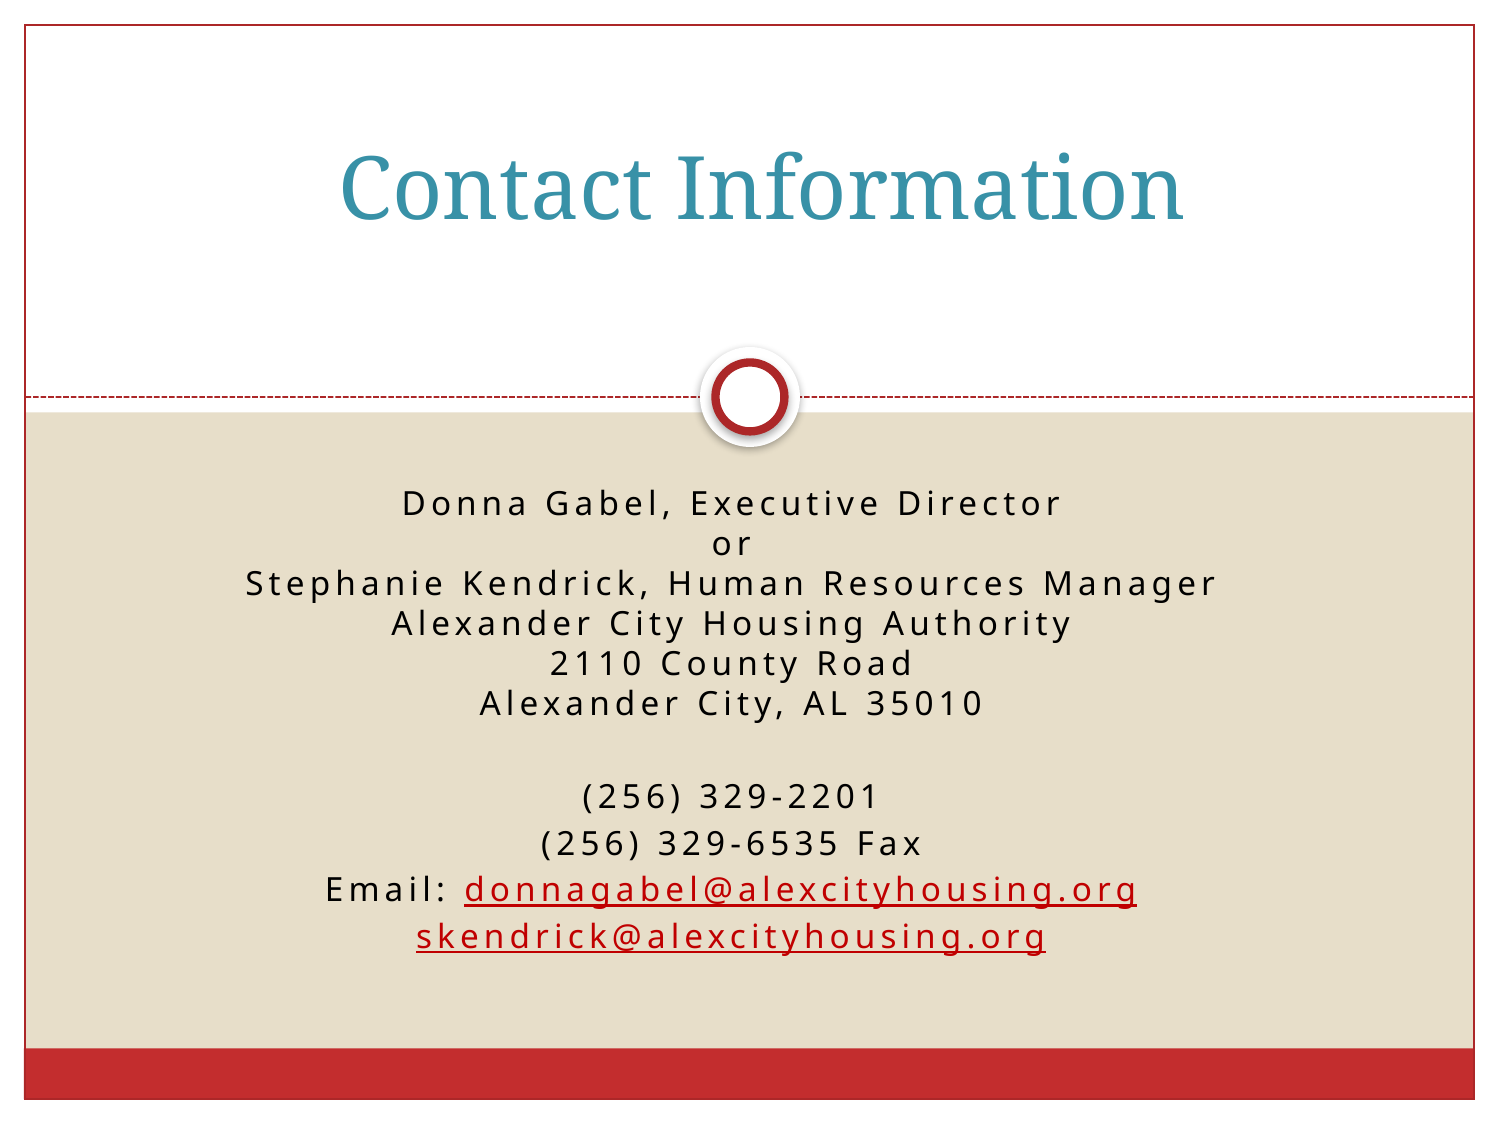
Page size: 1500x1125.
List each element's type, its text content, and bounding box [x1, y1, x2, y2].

subtitle Donna Gabel, Executive Director or Stephanie Kendrick, Human Resources Manager Alexander City Housing Authority 2110 County Road Alexander City, AL 35010 (256) 329-2201 (256) 329-6535 Fax Email: donnagabel@alexcityhousing.org skendrick@alexcityhousing.org [150, 474, 1313, 975]
title Contact Information [125, 62, 1400, 350]
